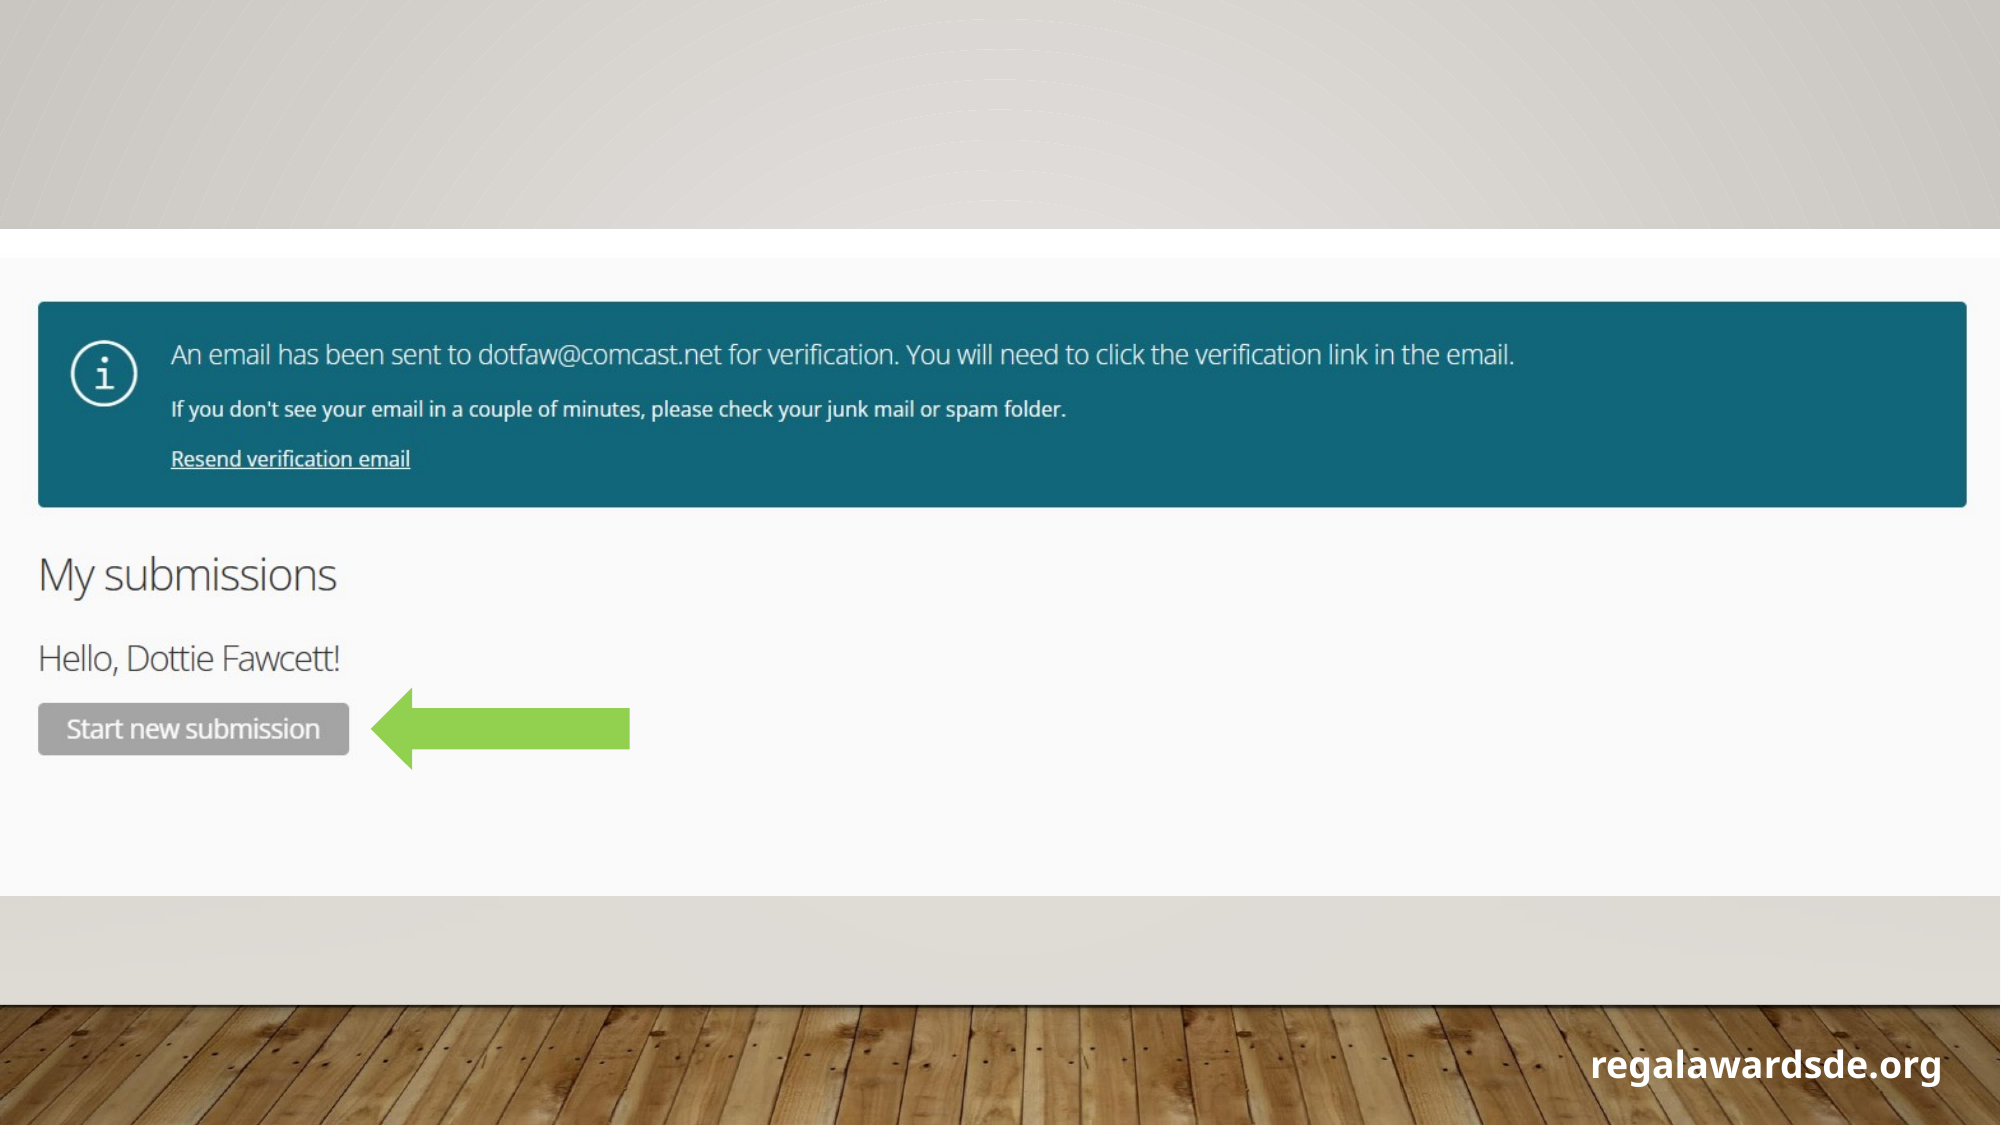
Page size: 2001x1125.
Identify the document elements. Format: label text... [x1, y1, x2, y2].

picture [0, 229, 2000, 896]
text_box regalawardsde.org [1401, 1033, 1959, 1095]
picture [0, 1005, 2000, 1125]
